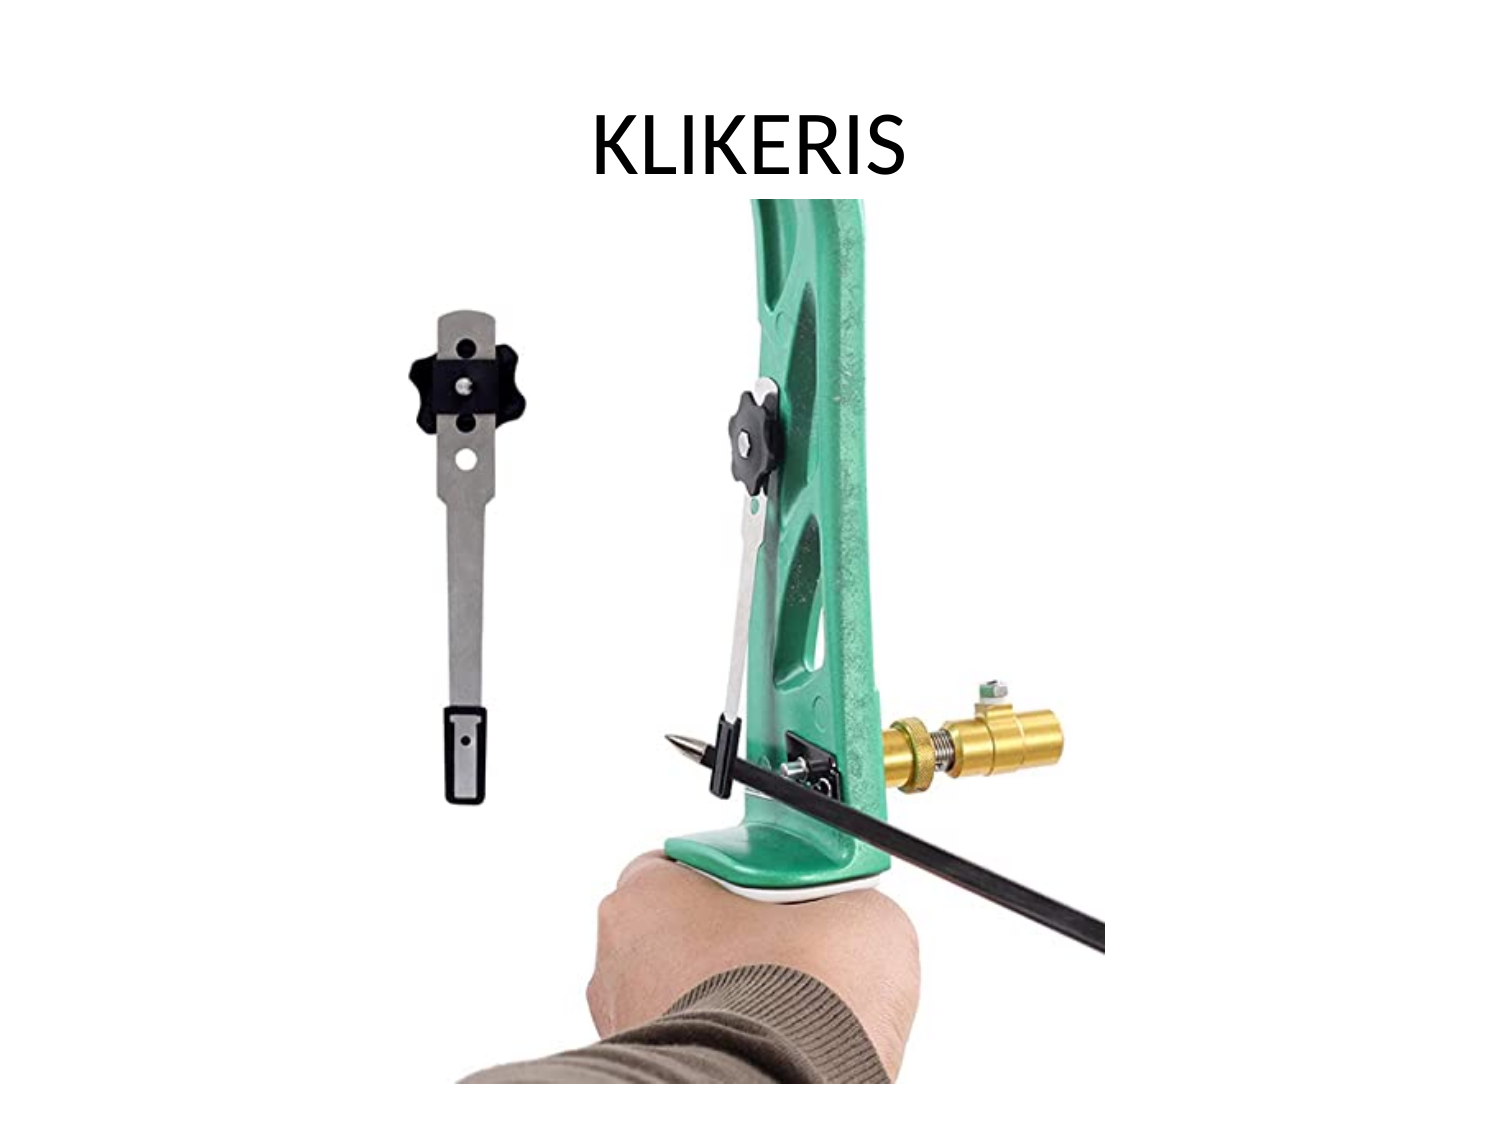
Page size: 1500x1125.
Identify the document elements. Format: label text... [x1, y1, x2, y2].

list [407, 198, 1105, 1084]
title KLIKERIS [75, 43, 1425, 232]
